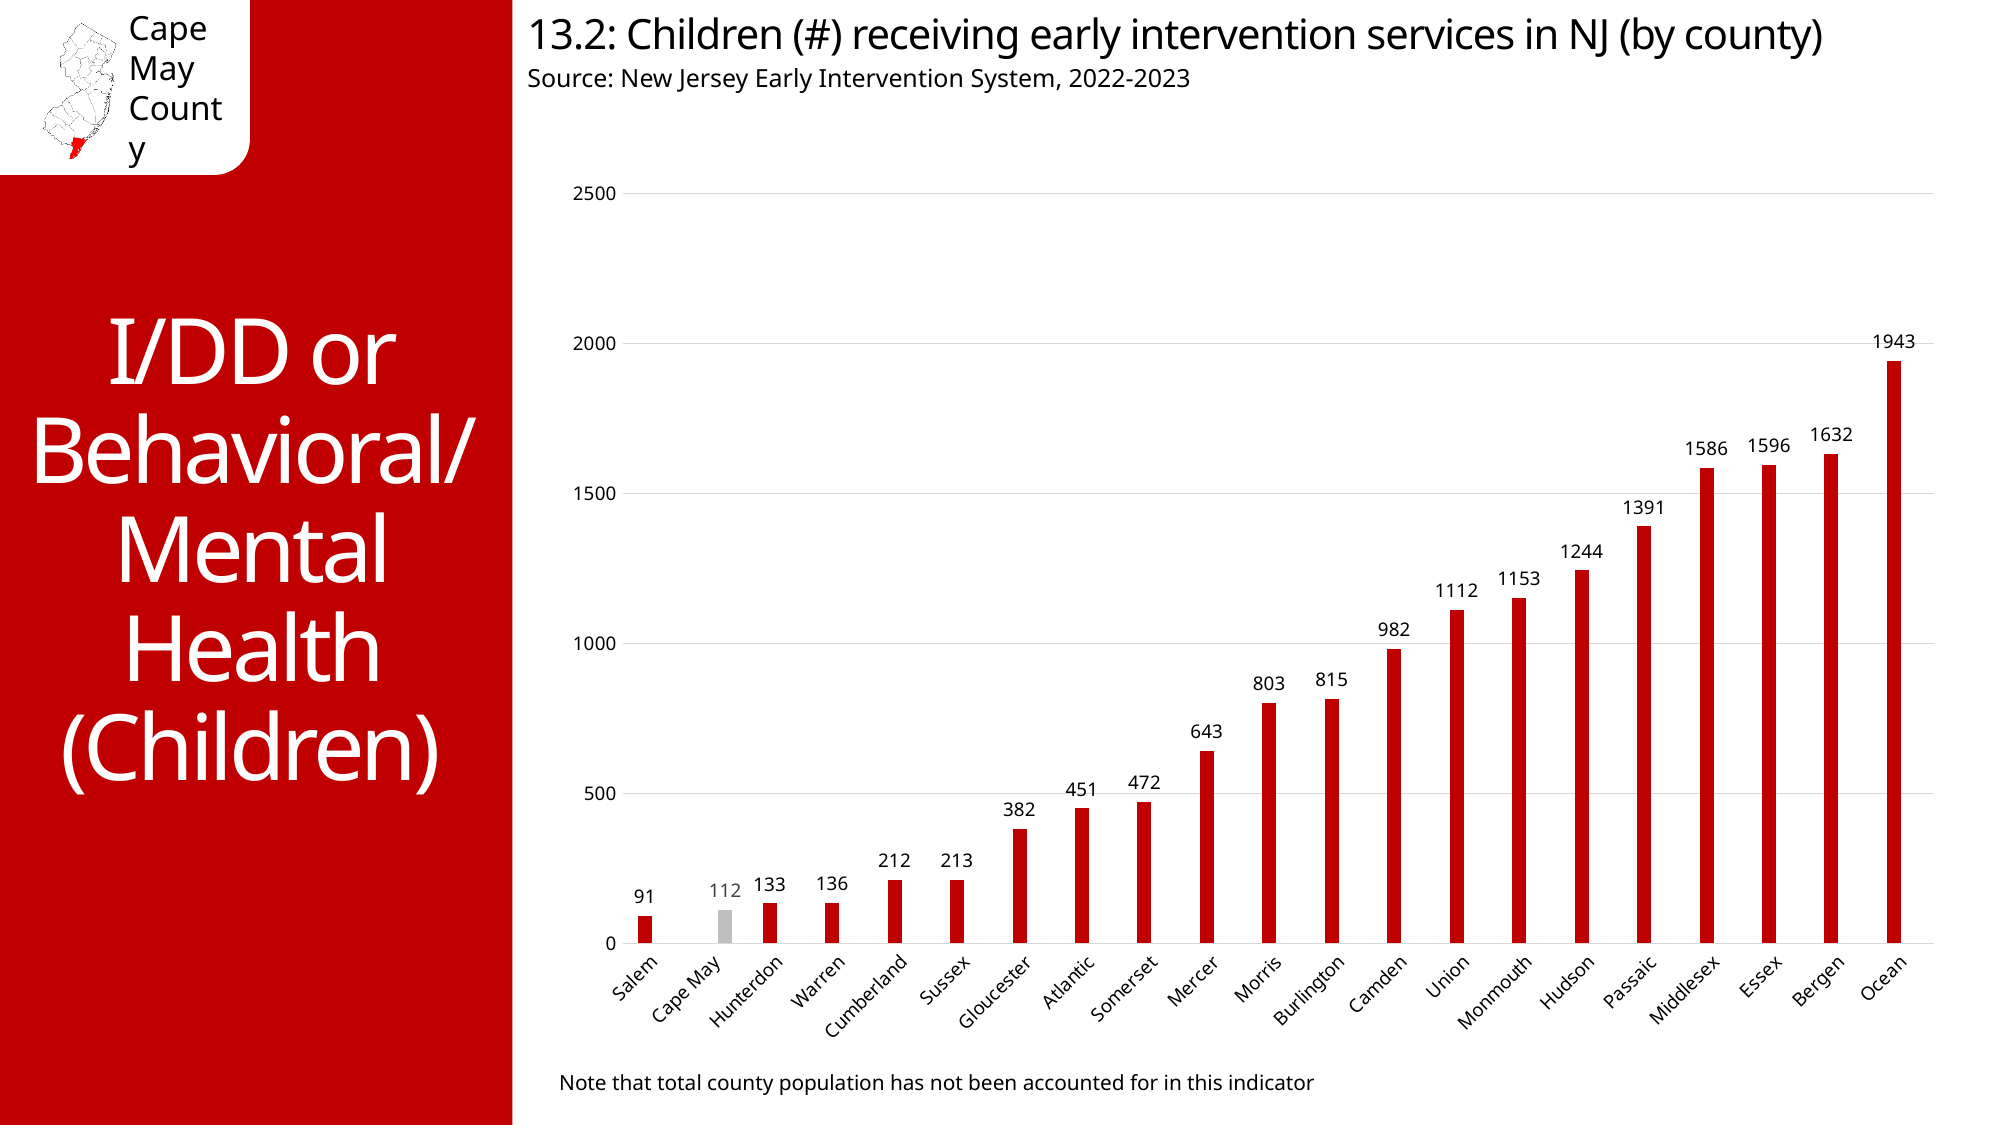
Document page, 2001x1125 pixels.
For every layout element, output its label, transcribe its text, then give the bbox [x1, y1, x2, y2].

text_box Source: New Jersey Early Intervention System, 2022-2023 [512, 55, 1891, 101]
text_box 13.2: Children (#) receiving early intervention services in NJ (by county) [512, 0, 2000, 65]
text_box I/DD or Behavioral/Mental Health (Children) [0, 138, 517, 1039]
text_box Note that total county population has not been accounted for in this indicator [544, 1071, 1945, 1103]
chart [544, 162, 1963, 1063]
picture [43, 23, 116, 138]
